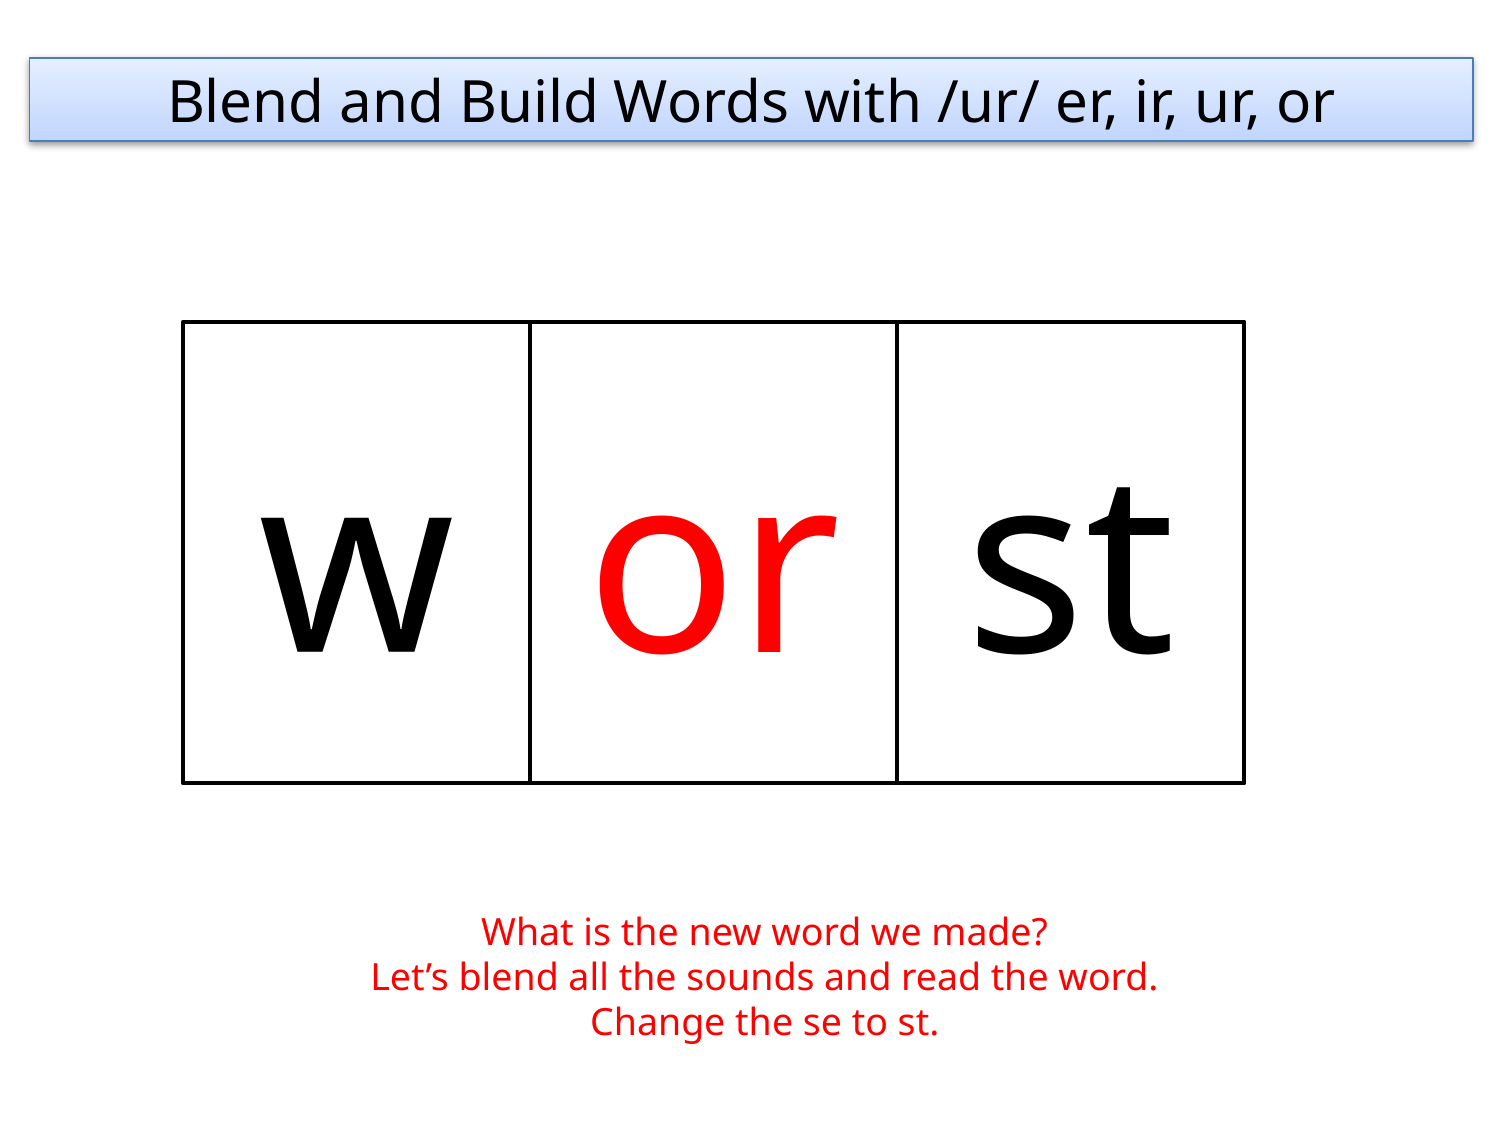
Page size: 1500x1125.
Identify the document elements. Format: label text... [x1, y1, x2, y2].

text_box What is the new word we made? Let’s blend all the sounds and read the word. Change the se to st. [241, 900, 1288, 1051]
text_box st [895, 320, 1246, 785]
text_box w [181, 320, 528, 785]
text_box or [528, 320, 895, 785]
text_box Blend and Build Words with /ur/ er, ir, ur, or [29, 57, 1474, 142]
